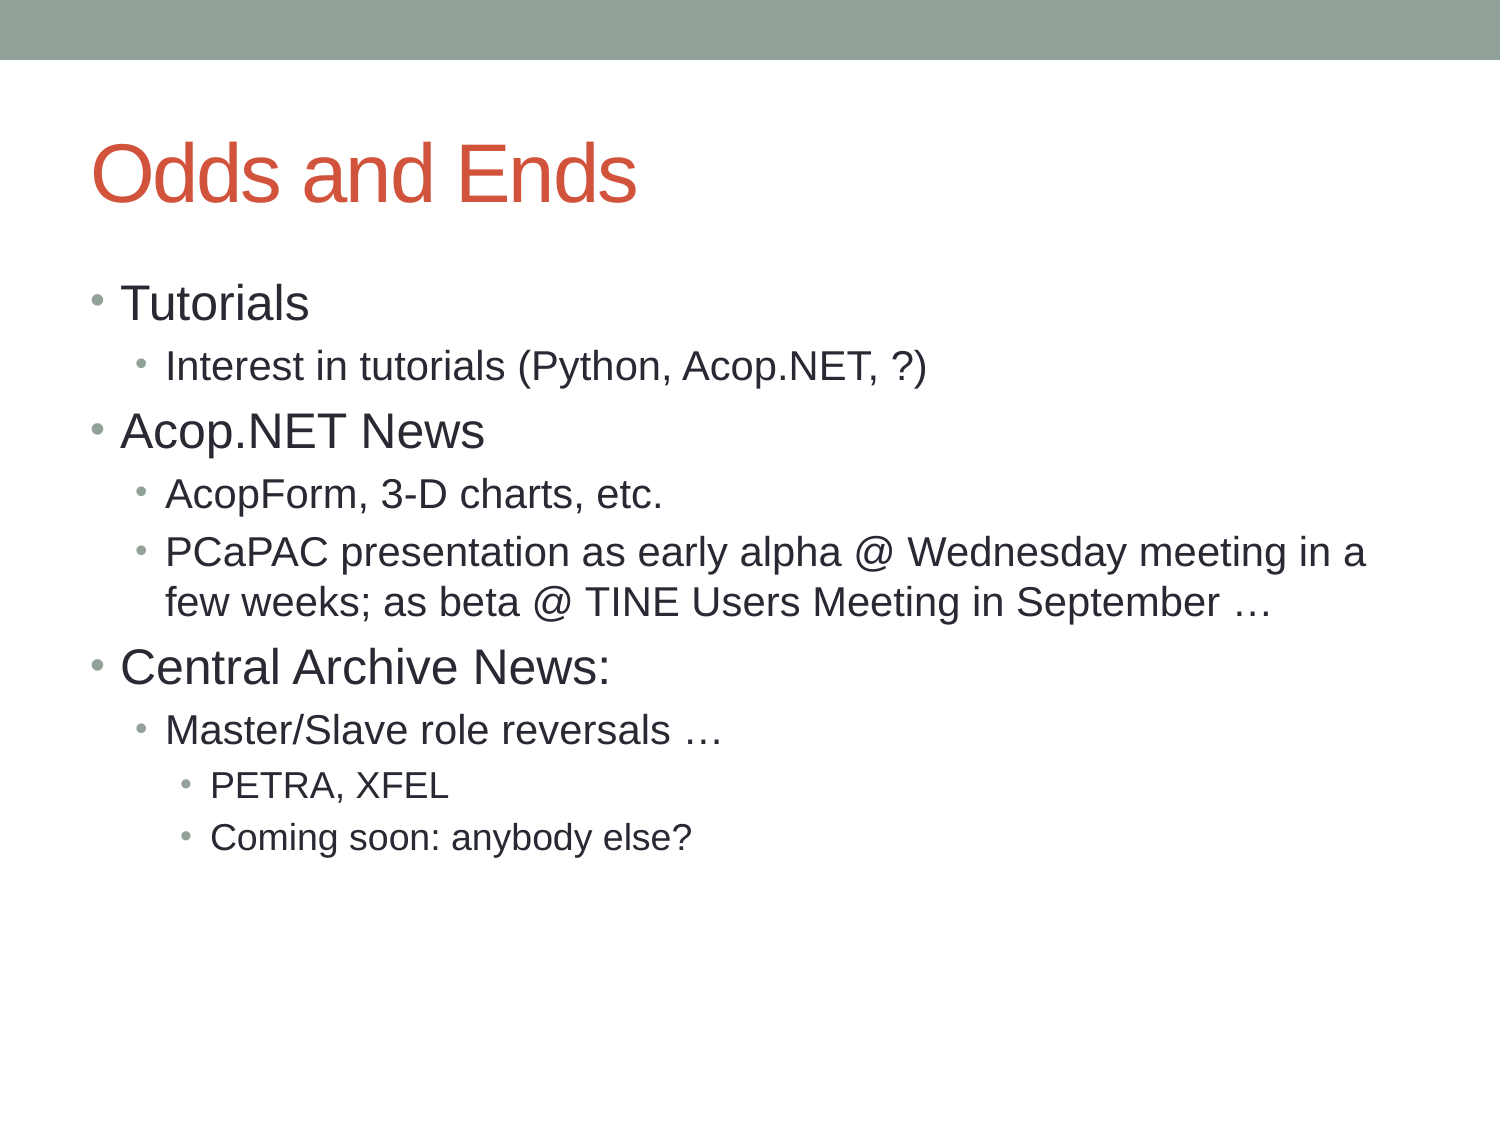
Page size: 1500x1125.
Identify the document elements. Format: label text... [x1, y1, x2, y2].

title Odds and Ends [75, 87, 1425, 250]
list Tutorials Interest in tutorials (Python, Acop.NET, ?) Acop.NET News AcopForm, 3-D charts, etc. PCaPAC presentation as early alpha @ Wednesday meeting in a few weeks; as beta @ TINE Users Meeting in September … Central Archive News: Master/Slave role reversals … PETRA, XFEL Coming soon: anybody else? [75, 262, 1425, 1063]
